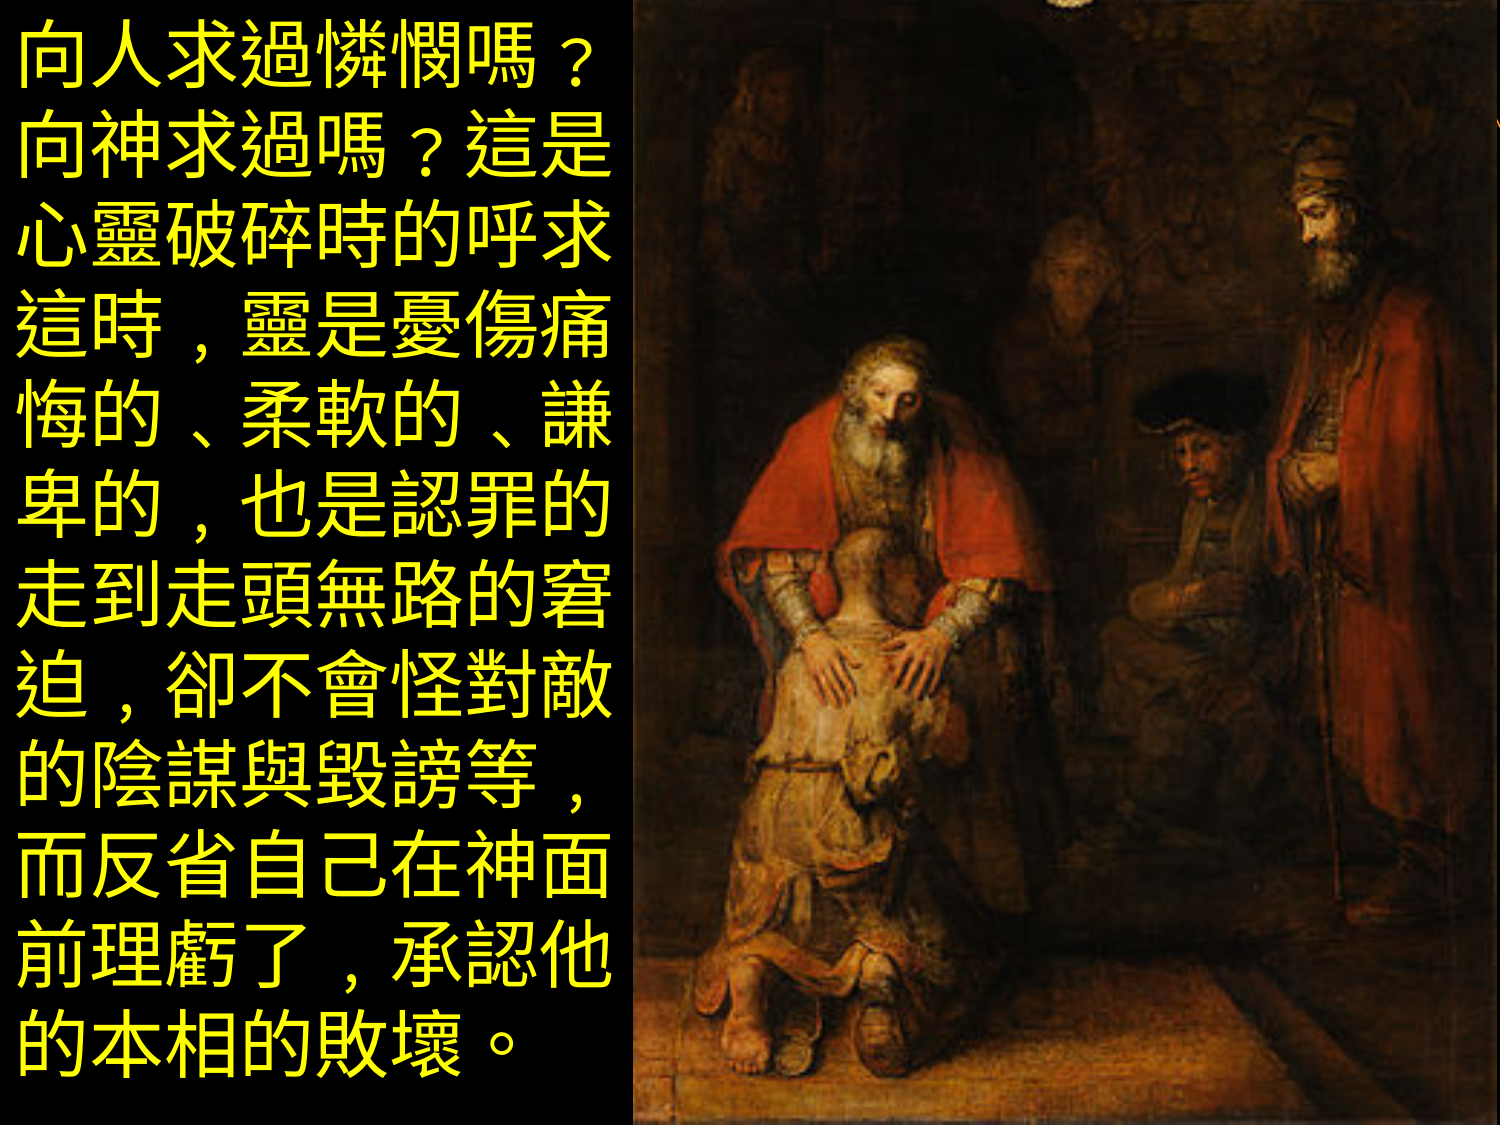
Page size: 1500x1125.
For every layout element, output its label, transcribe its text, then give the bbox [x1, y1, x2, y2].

text_box 向人求過憐憫嗎﹖向神求過嗎﹖這是心靈破碎時的呼求。這時﹐靈是憂傷痛悔的﹑柔軟的﹑謙卑的﹐也是認罪的。走到走頭無路的窘迫﹐卻不會怪對敵的陰謀與毀謗等﹐而反省自己在神面前理虧了﹐承認他的本相的敗壞。 [0, 0, 631, 1095]
picture [633, 0, 1497, 1125]
